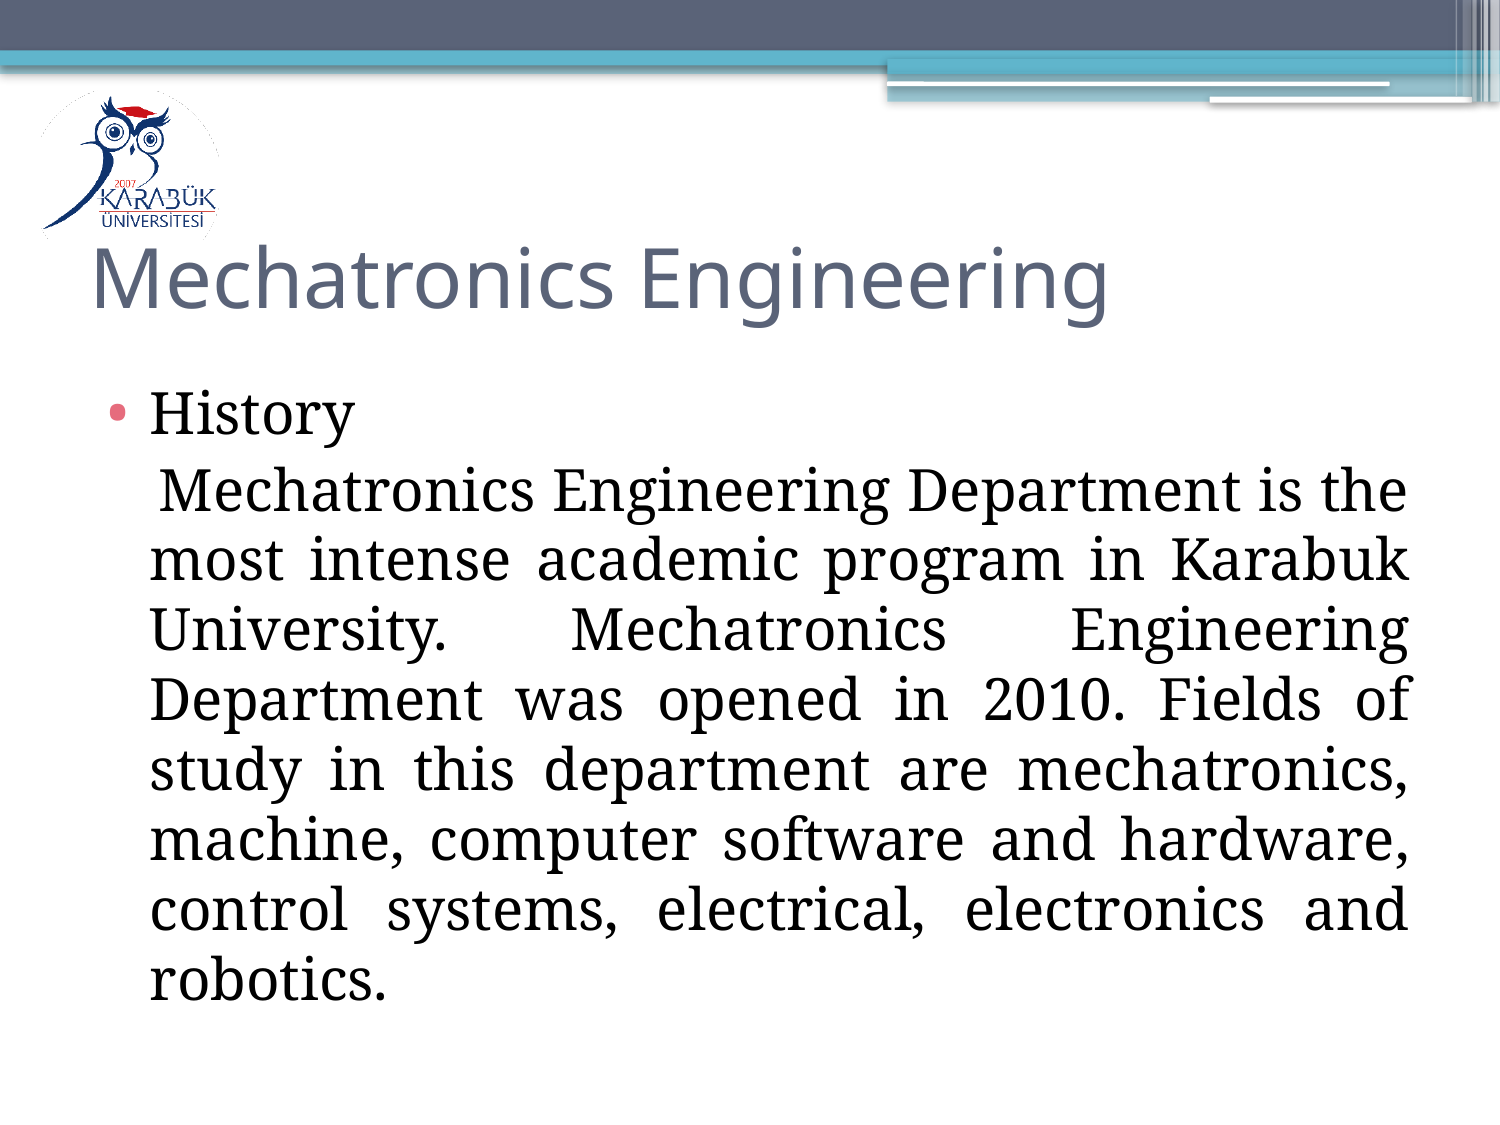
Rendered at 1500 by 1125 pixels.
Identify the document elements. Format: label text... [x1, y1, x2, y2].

title Mechatronics Engineering [75, 187, 1425, 363]
picture [40, 89, 219, 240]
list History Mechatronics Engineering Department is the most intense academic program in Karabuk University. Mechatronics Engineering Department was opened in 2010. Fields of study in this department are mechatronics, machine, computer software and hardware, control systems, electrical, electronics and robotics. [75, 368, 1425, 1079]
